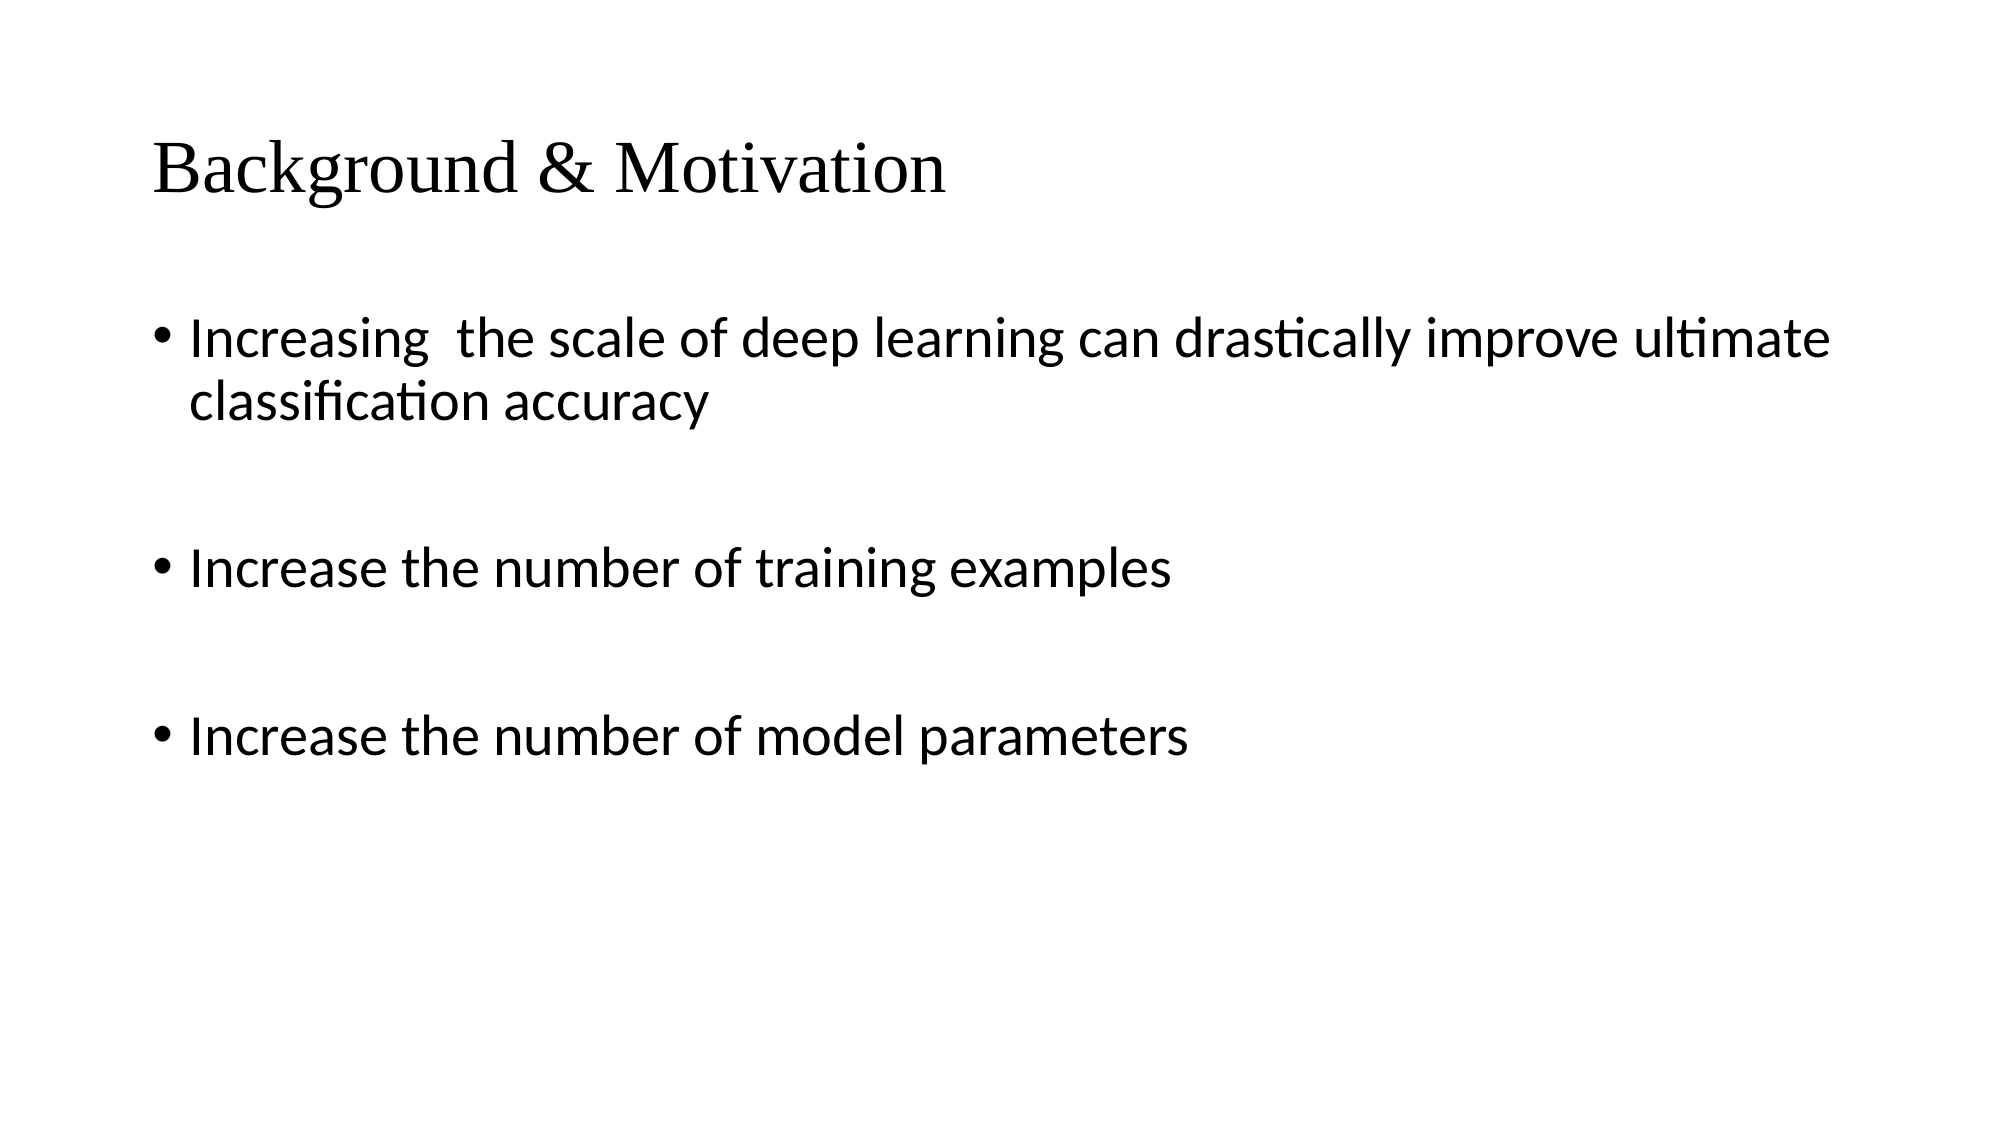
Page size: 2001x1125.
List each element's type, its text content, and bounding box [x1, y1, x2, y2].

list Increasing the scale of deep learning can drastically improve ultimate classification accuracy Increase the number of training examples Increase the number of model parameters [137, 299, 1863, 1014]
title Background & Motivation [137, 59, 1863, 278]
